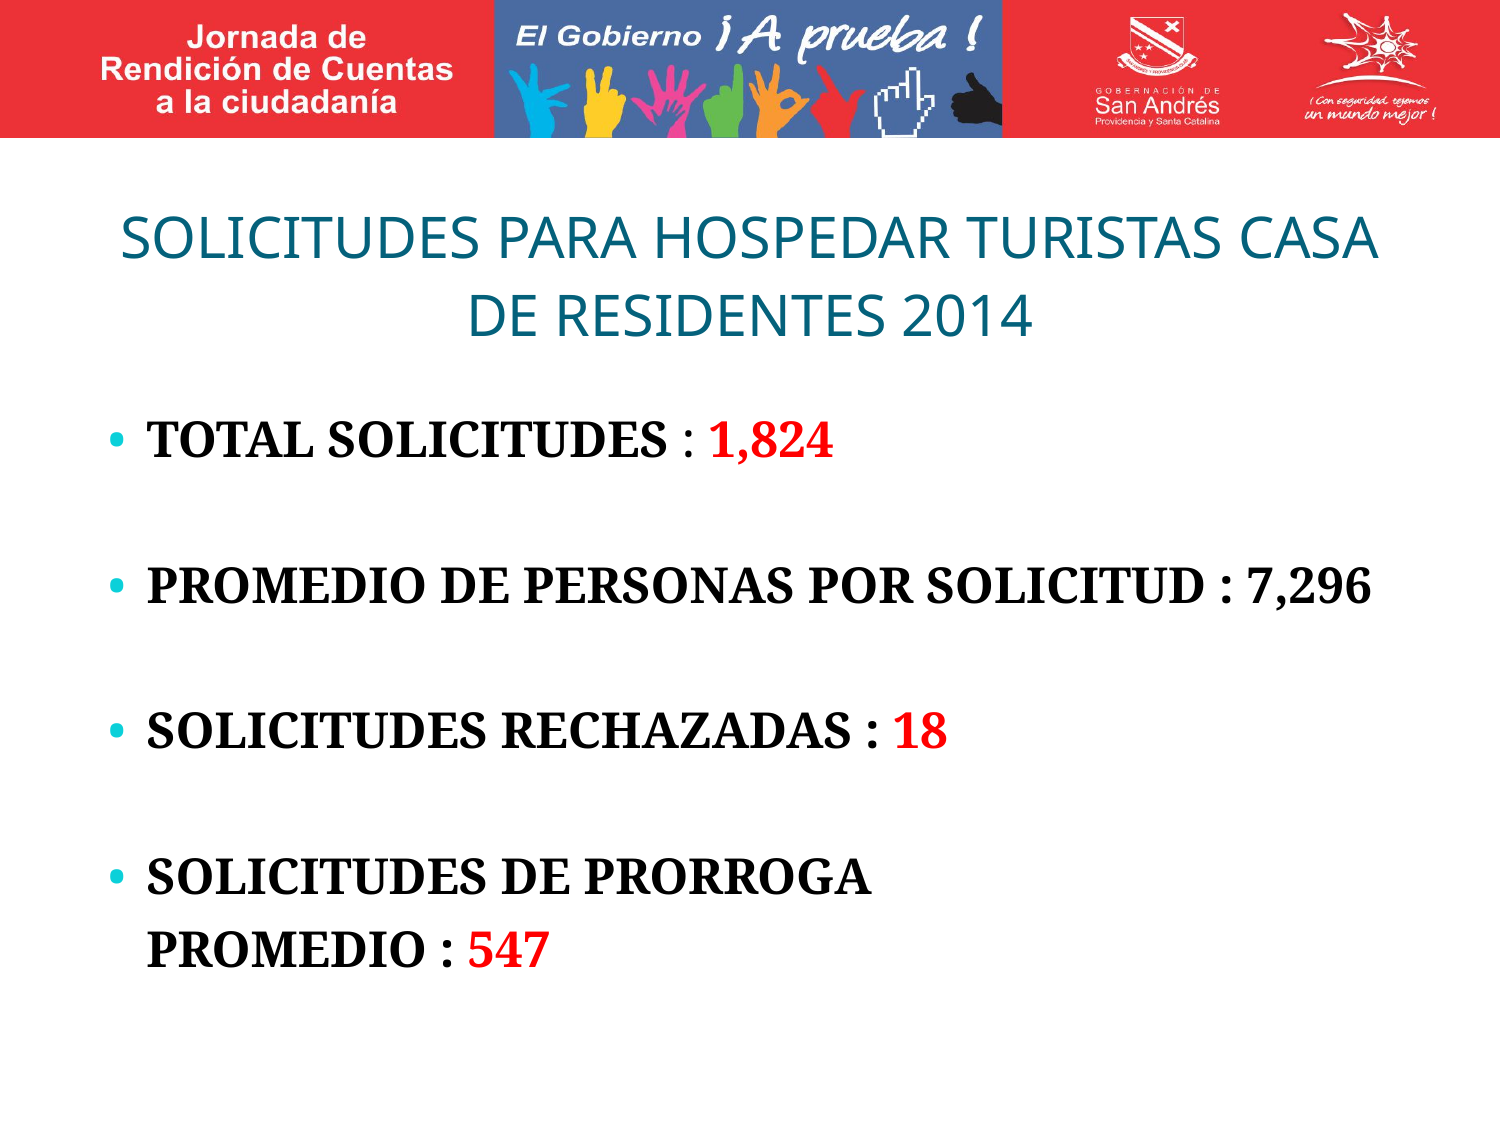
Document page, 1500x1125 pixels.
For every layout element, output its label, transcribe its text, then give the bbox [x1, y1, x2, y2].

list TOTAL SOLICITUDES : 1,824 PROMEDIO DE PERSONAS POR SOLICITUD : 7,296 SOLICITUDES RECHAZADAS : 18 SOLICITUDES DE PRORROGA PROMEDIO : 547 [76, 397, 1427, 993]
picture [0, 0, 1500, 138]
title SOLICITUDES PARA HOSPEDAR TURISTAS CASA DE RESIDENTES 2014 [75, 187, 1425, 363]
